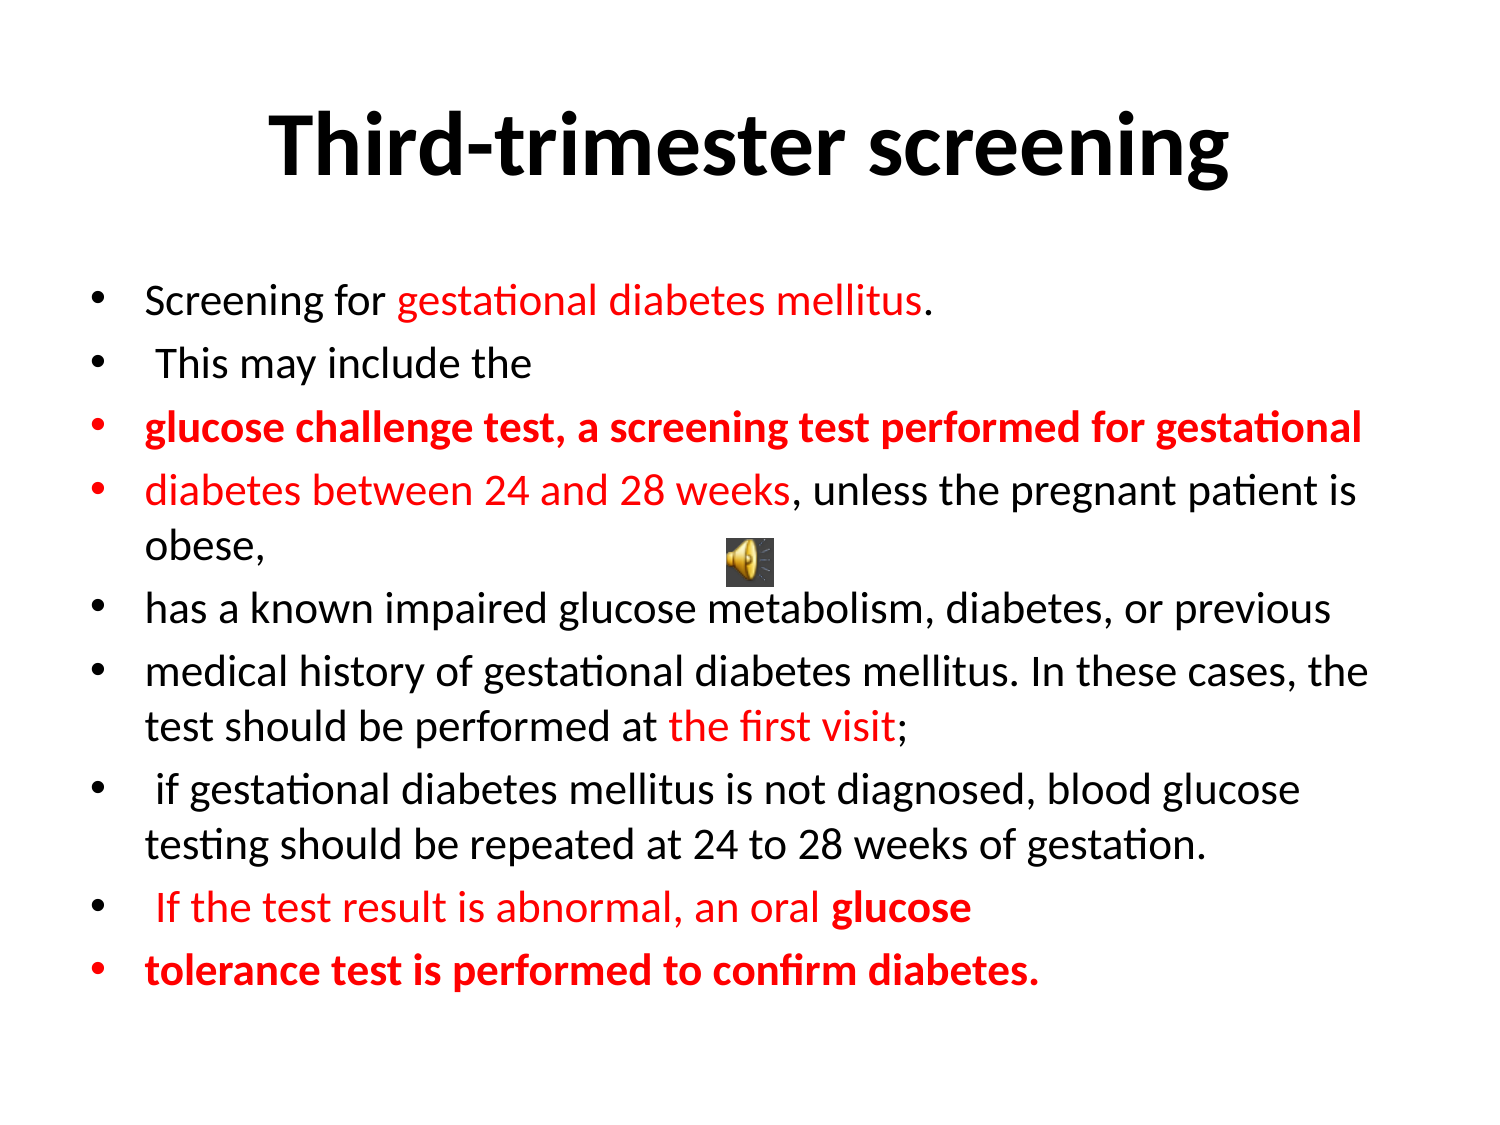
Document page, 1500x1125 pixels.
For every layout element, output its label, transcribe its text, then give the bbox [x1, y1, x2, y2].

title Third-trimester screening [75, 45, 1425, 233]
list Screening for gestational diabetes mellitus. This may include the glucose challenge test, a screening test performed for gestational diabetes between 24 and 28 weeks, unless the pregnant patient is obese, has a known impaired glucose metabolism, diabetes, or previous medical history of gestational diabetes mellitus. In these cases, the test should be performed at the first visit; if gestational diabetes mellitus is not diagnosed, blood glucose testing should be repeated at 24 to 28 weeks of gestation. If the test result is abnormal, an oral glucose tolerance test is performed to confirm diabetes. [75, 262, 1425, 1005]
picture [724, 537, 776, 588]
